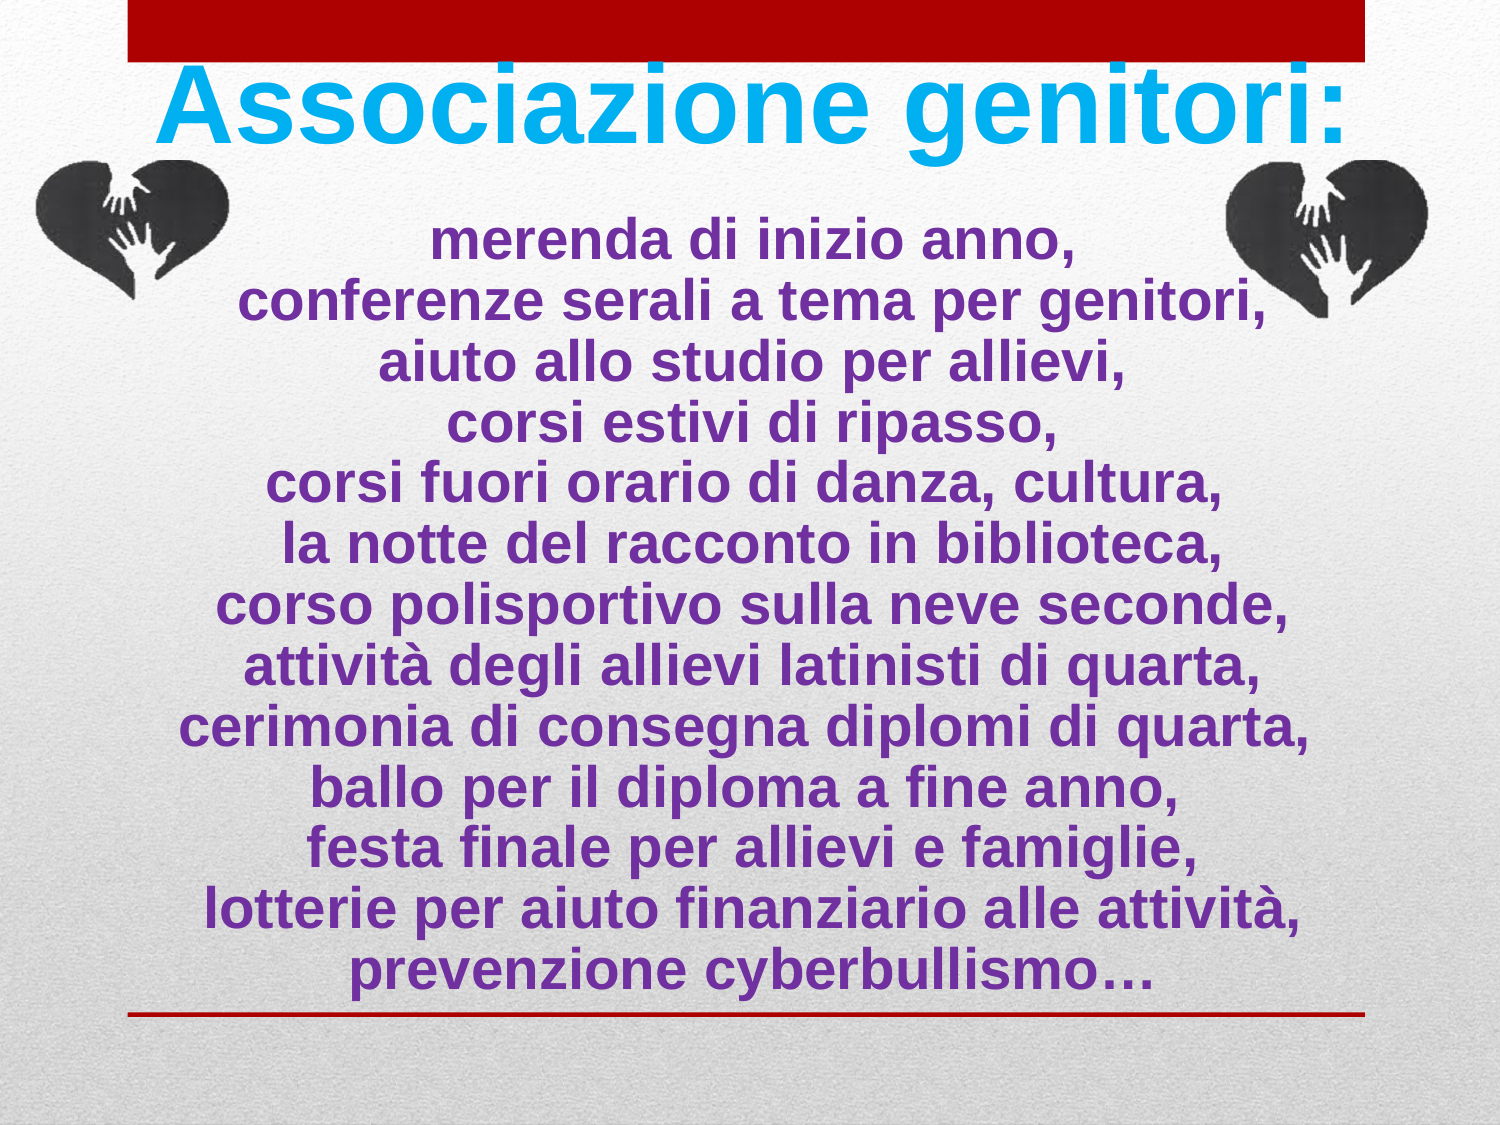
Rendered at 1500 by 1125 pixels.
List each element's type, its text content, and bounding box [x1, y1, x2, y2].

picture [20, 160, 244, 306]
picture [1209, 160, 1445, 337]
text_box Associazione genitori: merenda di inizio anno, conferenze serali a tema per genitori, aiuto allo studio per allievi, corsi estivi di ripasso, corsi fuori orario di danza, cultura, la notte del racconto in biblioteca, corso polisportivo sulla neve seconde, attività degli allievi latinisti di quarta, cerimonia di consegna diplomi di quarta, ballo per il diploma a fine anno, festa finale per allievi e famiglie, lotterie per aiuto finanziario alle attività, prevenzione cyberbullismo… [138, 42, 1369, 1010]
